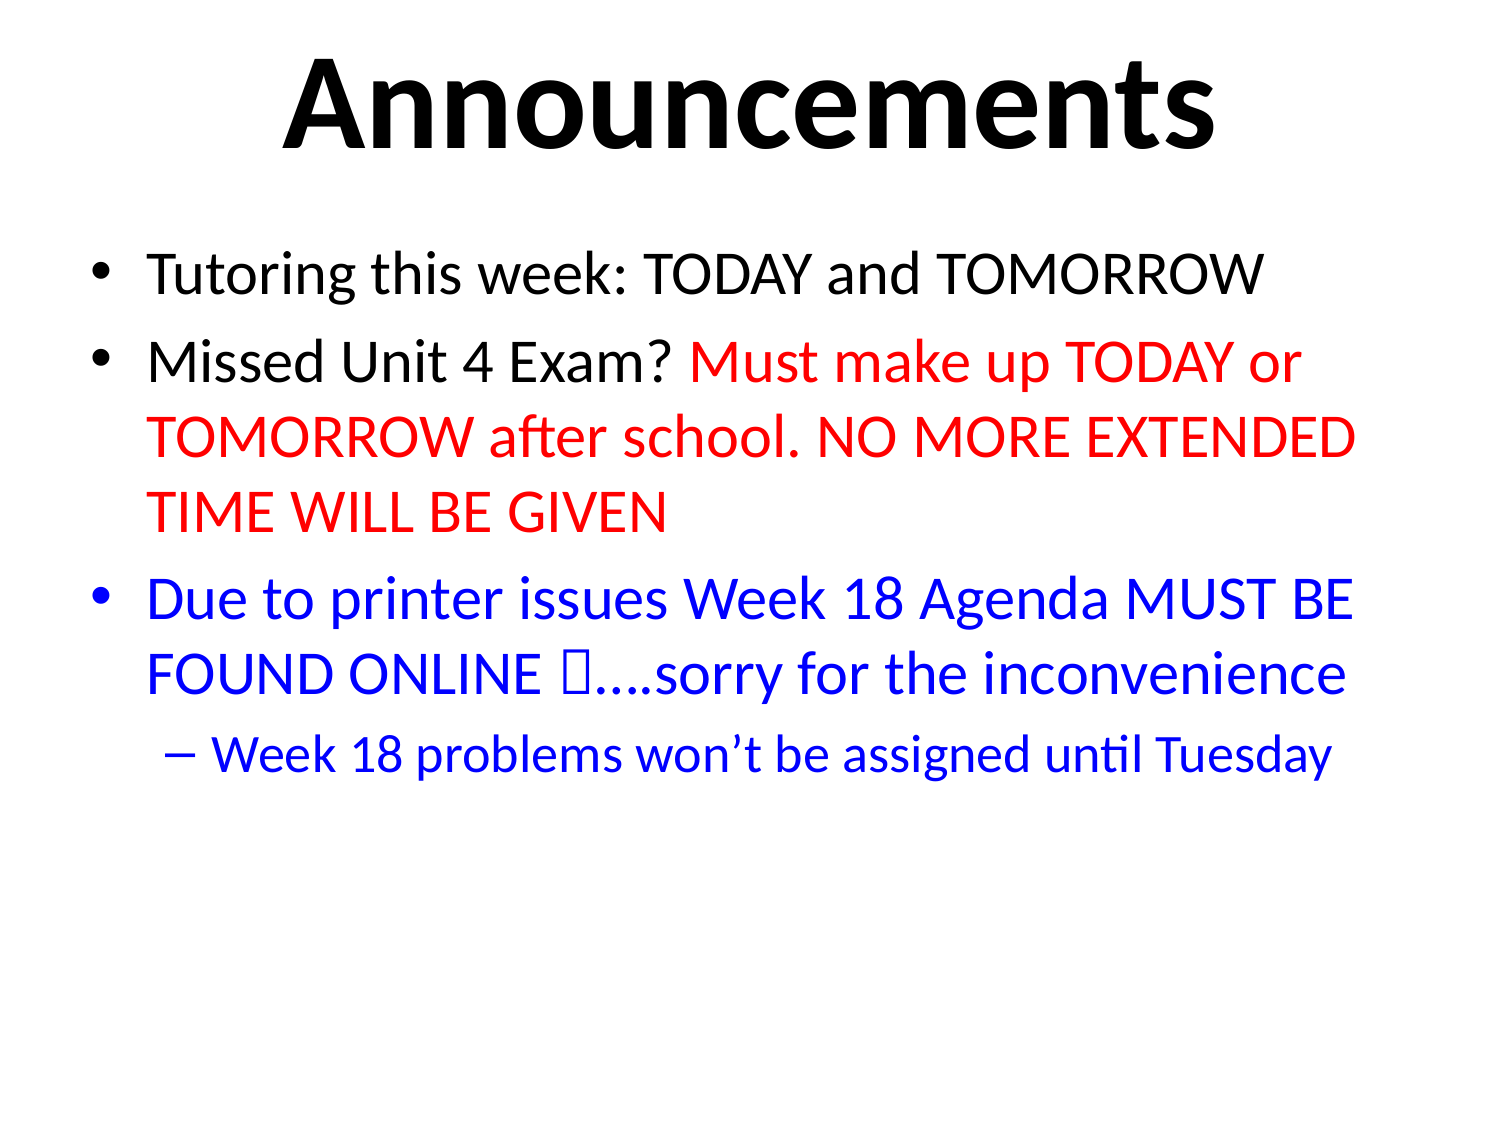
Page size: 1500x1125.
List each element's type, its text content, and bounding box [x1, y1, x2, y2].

list Tutoring this week: TODAY and TOMORROW Missed Unit 4 Exam? Must make up TODAY or TOMORROW after school. NO MORE EXTENDED TIME WILL BE GIVEN Due to printer issues Week 18 Agenda MUST BE FOUND ONLINE ….sorry for the inconvenience Week 18 problems won’t be assigned until Tuesday [75, 224, 1425, 1125]
title Announcements [75, 0, 1425, 188]
